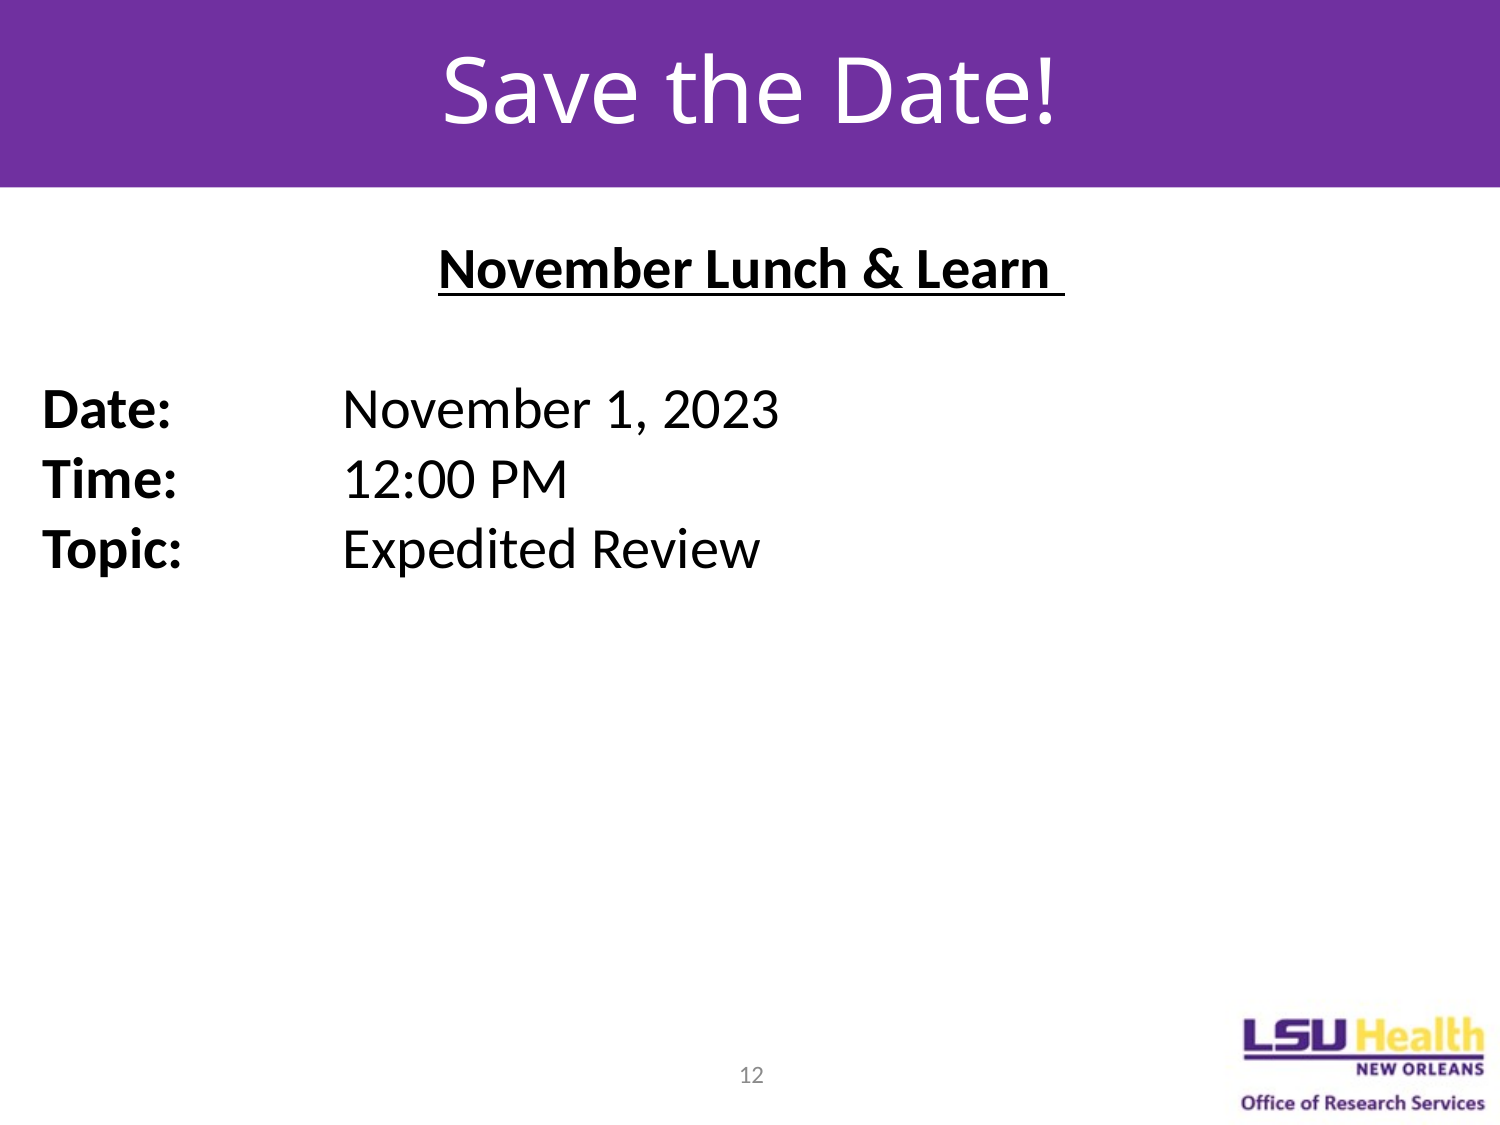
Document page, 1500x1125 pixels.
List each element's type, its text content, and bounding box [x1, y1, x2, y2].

slide_number 12 [701, 1044, 802, 1104]
text_box November Lunch & Learn Date: November 1, 2023 Time: 12:00 PM Topic: Expedited Review [28, 222, 1475, 588]
title Save the Date! [0, 0, 1500, 188]
picture [0, 188, 1500, 1125]
